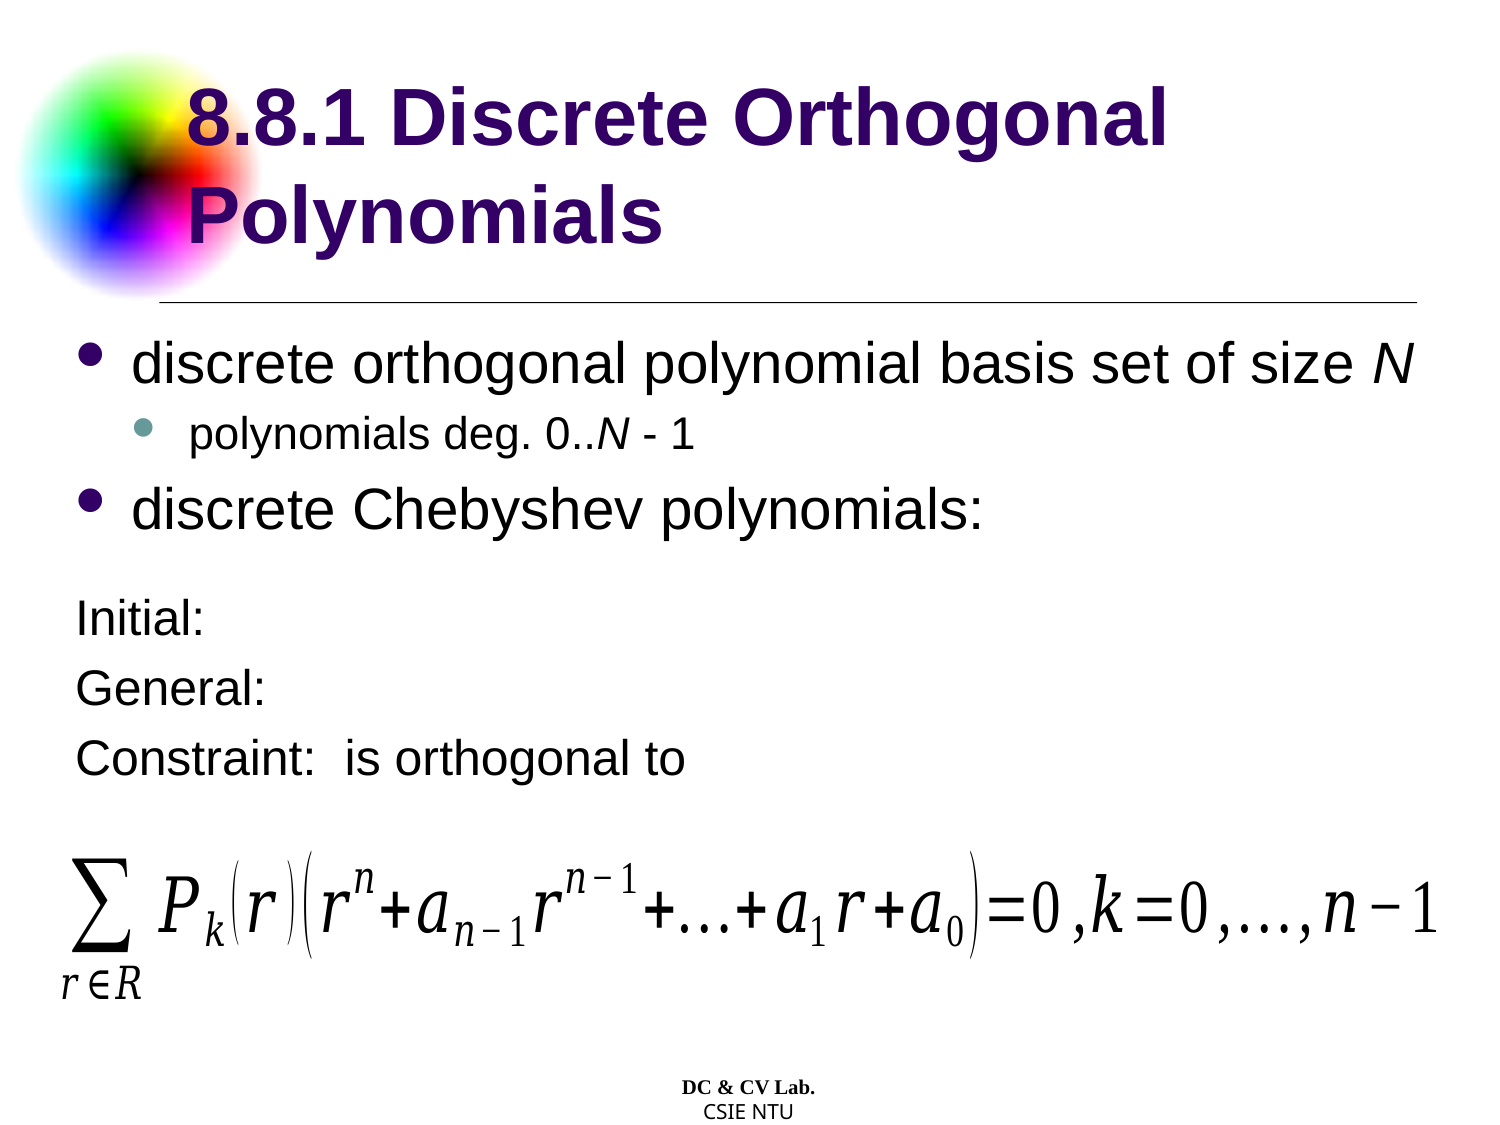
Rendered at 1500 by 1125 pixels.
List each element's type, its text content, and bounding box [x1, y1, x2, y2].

footer DC & CV Lab. CSIE NTU [511, 1066, 987, 1125]
title 8.8.1 Discrete Orthogonal Polynomials [171, 54, 1500, 268]
picture [0, 42, 272, 318]
